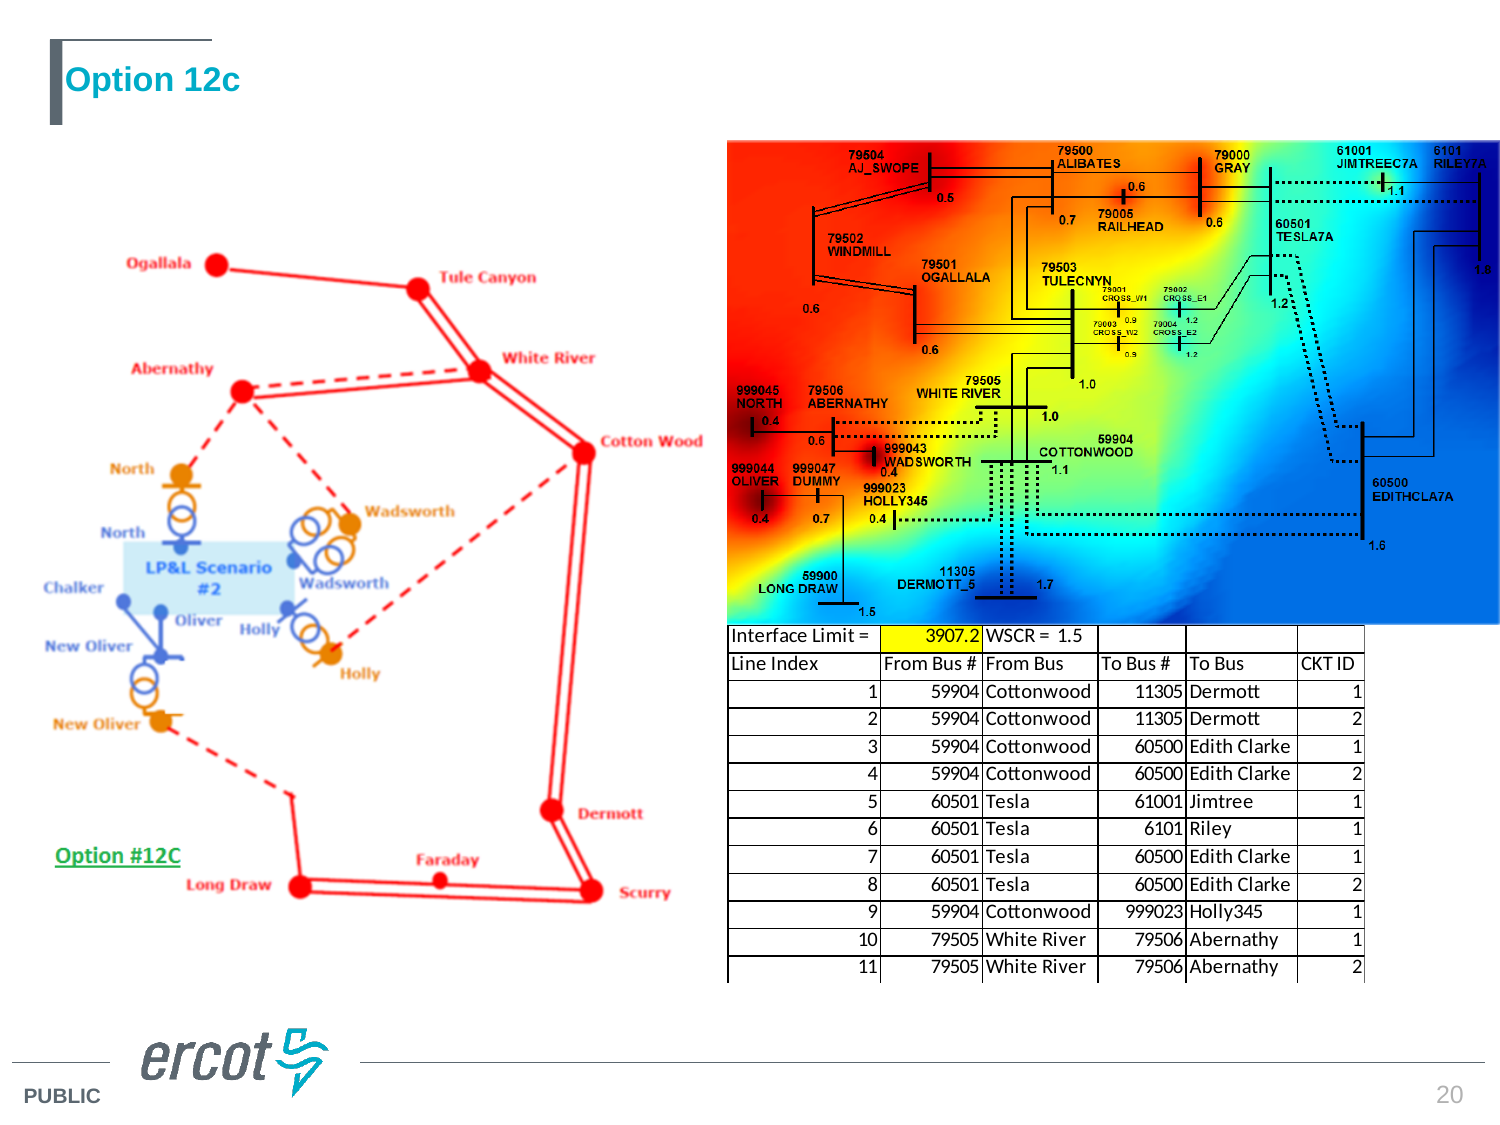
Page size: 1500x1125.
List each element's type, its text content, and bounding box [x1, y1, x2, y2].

picture [726, 140, 1500, 985]
title Option 12c [50, 50, 300, 106]
picture [137, 1024, 332, 1100]
picture [35, 235, 716, 909]
slide_number 20 [1412, 1076, 1488, 1112]
